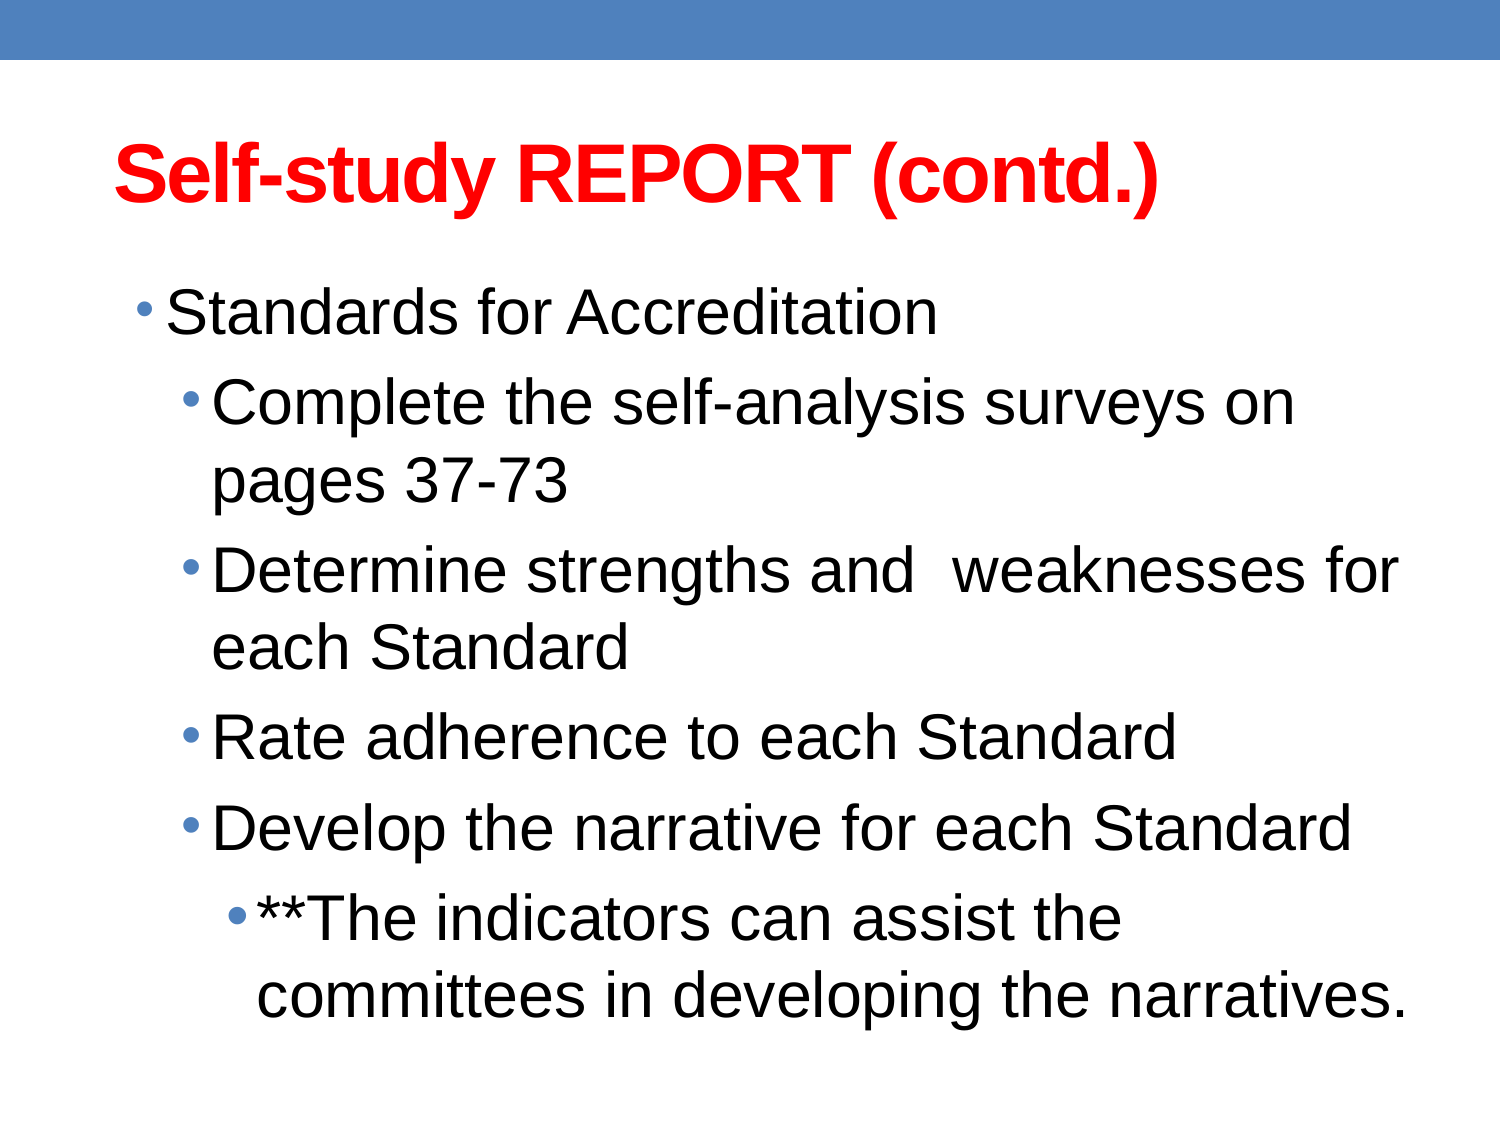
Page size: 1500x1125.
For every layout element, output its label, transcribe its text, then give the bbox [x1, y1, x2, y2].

list Standards for Accreditation Complete the self-analysis surveys on pages 37-73 Determine strengths and weaknesses for each Standard Rate adherence to each Standard Develop the narrative for each Standard **The indicators can assist the committees in developing the narratives. [75, 262, 1425, 1063]
title Self-study REPORT (contd.) [75, 87, 1425, 250]
